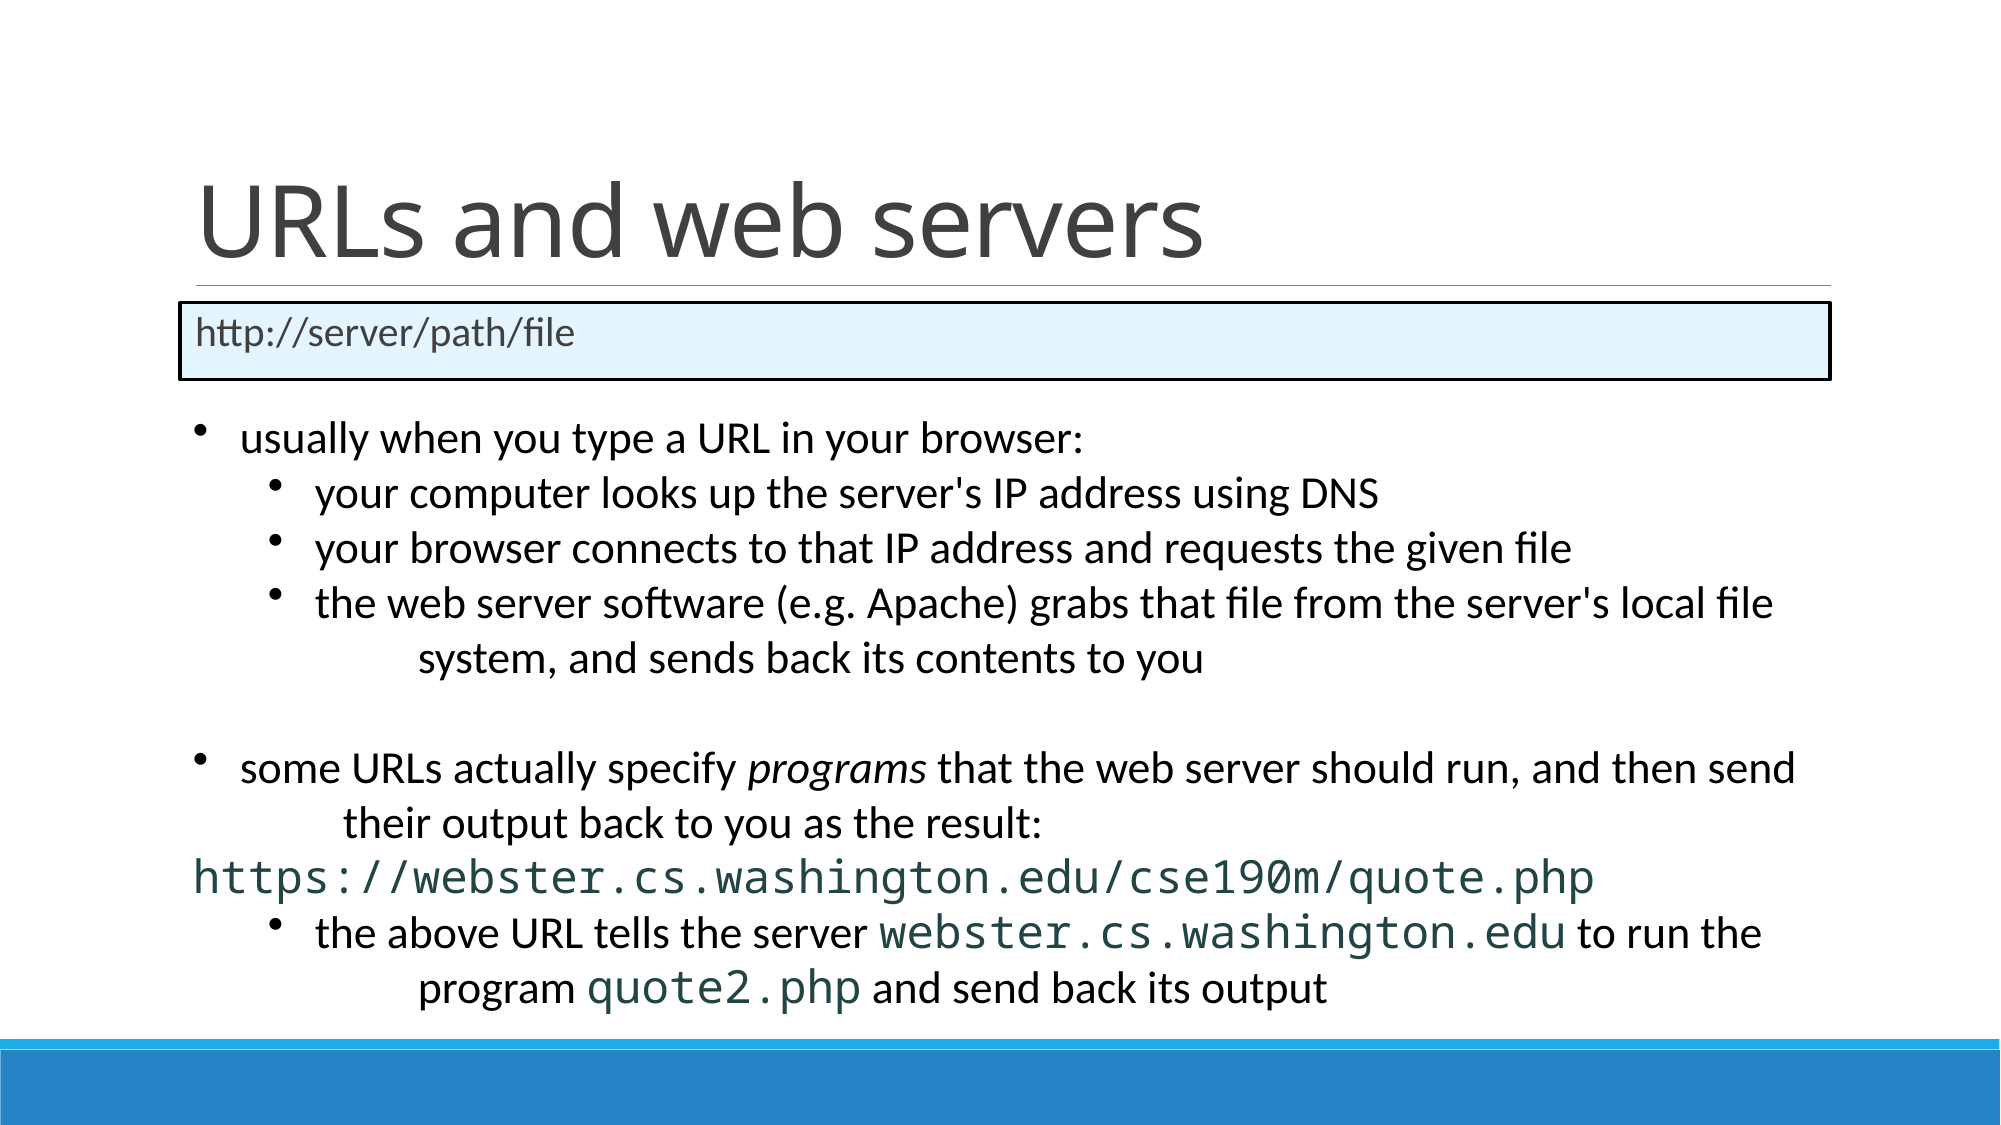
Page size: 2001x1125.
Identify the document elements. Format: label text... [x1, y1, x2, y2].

list http://server/path/file [180, 302, 1830, 352]
title URLs and web servers [180, 47, 1830, 285]
text_box usually when you type a URL in your browser: your computer looks up the server's IP address using DNS your browser connects to that IP address and requests the given file the web server software (e.g. Apache) grabs that file from the server's local file system, and sends back its contents to you some URLs actually specify programs that the web server should run, and then send their output back to you as the result: https://webster.cs.washington.edu/cse190m/quote.php the above URL tells the server webster.cs.washington.edu to run the program quote2.php and send back its output [179, 352, 1830, 1032]
